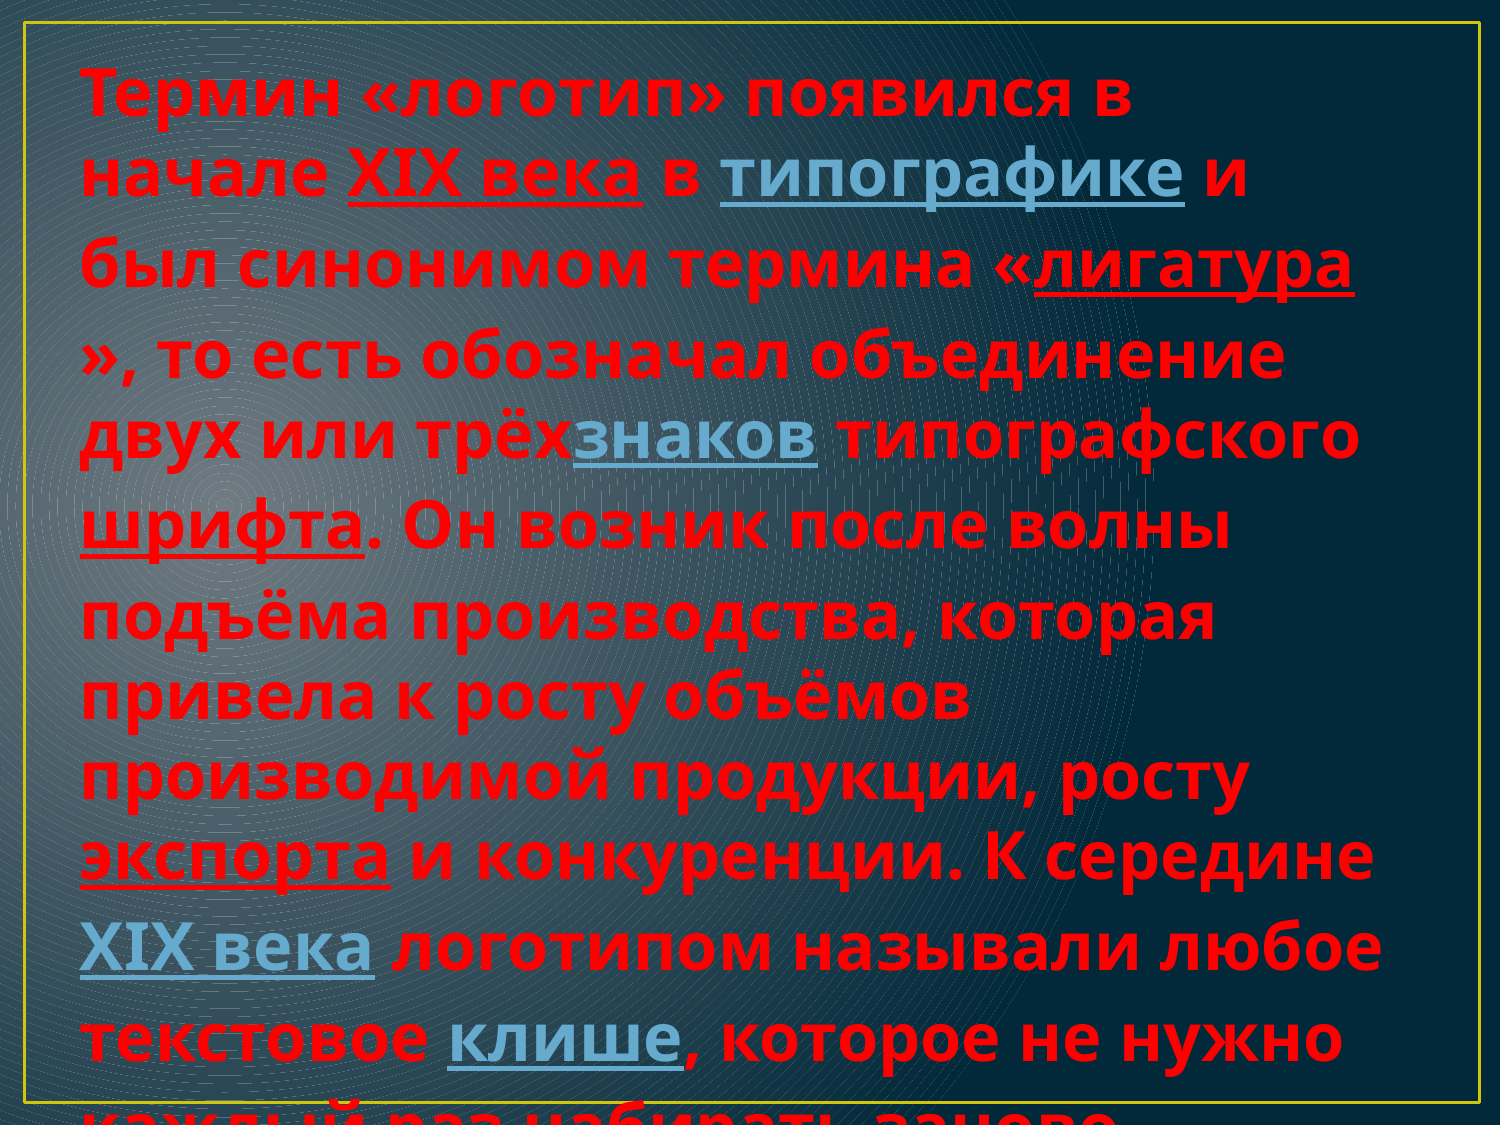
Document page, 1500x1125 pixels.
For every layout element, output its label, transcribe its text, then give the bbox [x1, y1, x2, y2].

text_box Термин «логотип» появился в начале XIX века в типографике и был синонимом термина «лигатура», то есть обозначал объединение двух или трёхзнаков типографского шрифта. Он возник после волны подъёма производства, которая привела к росту объёмов производимой продукции, ростуэкспорта и конкуренции. К середине XIX века логотипом называли любое текстовое клише, которое не нужно каждый раз набирать заново. Например, заголовок-название газеты. [64, 42, 1424, 1125]
